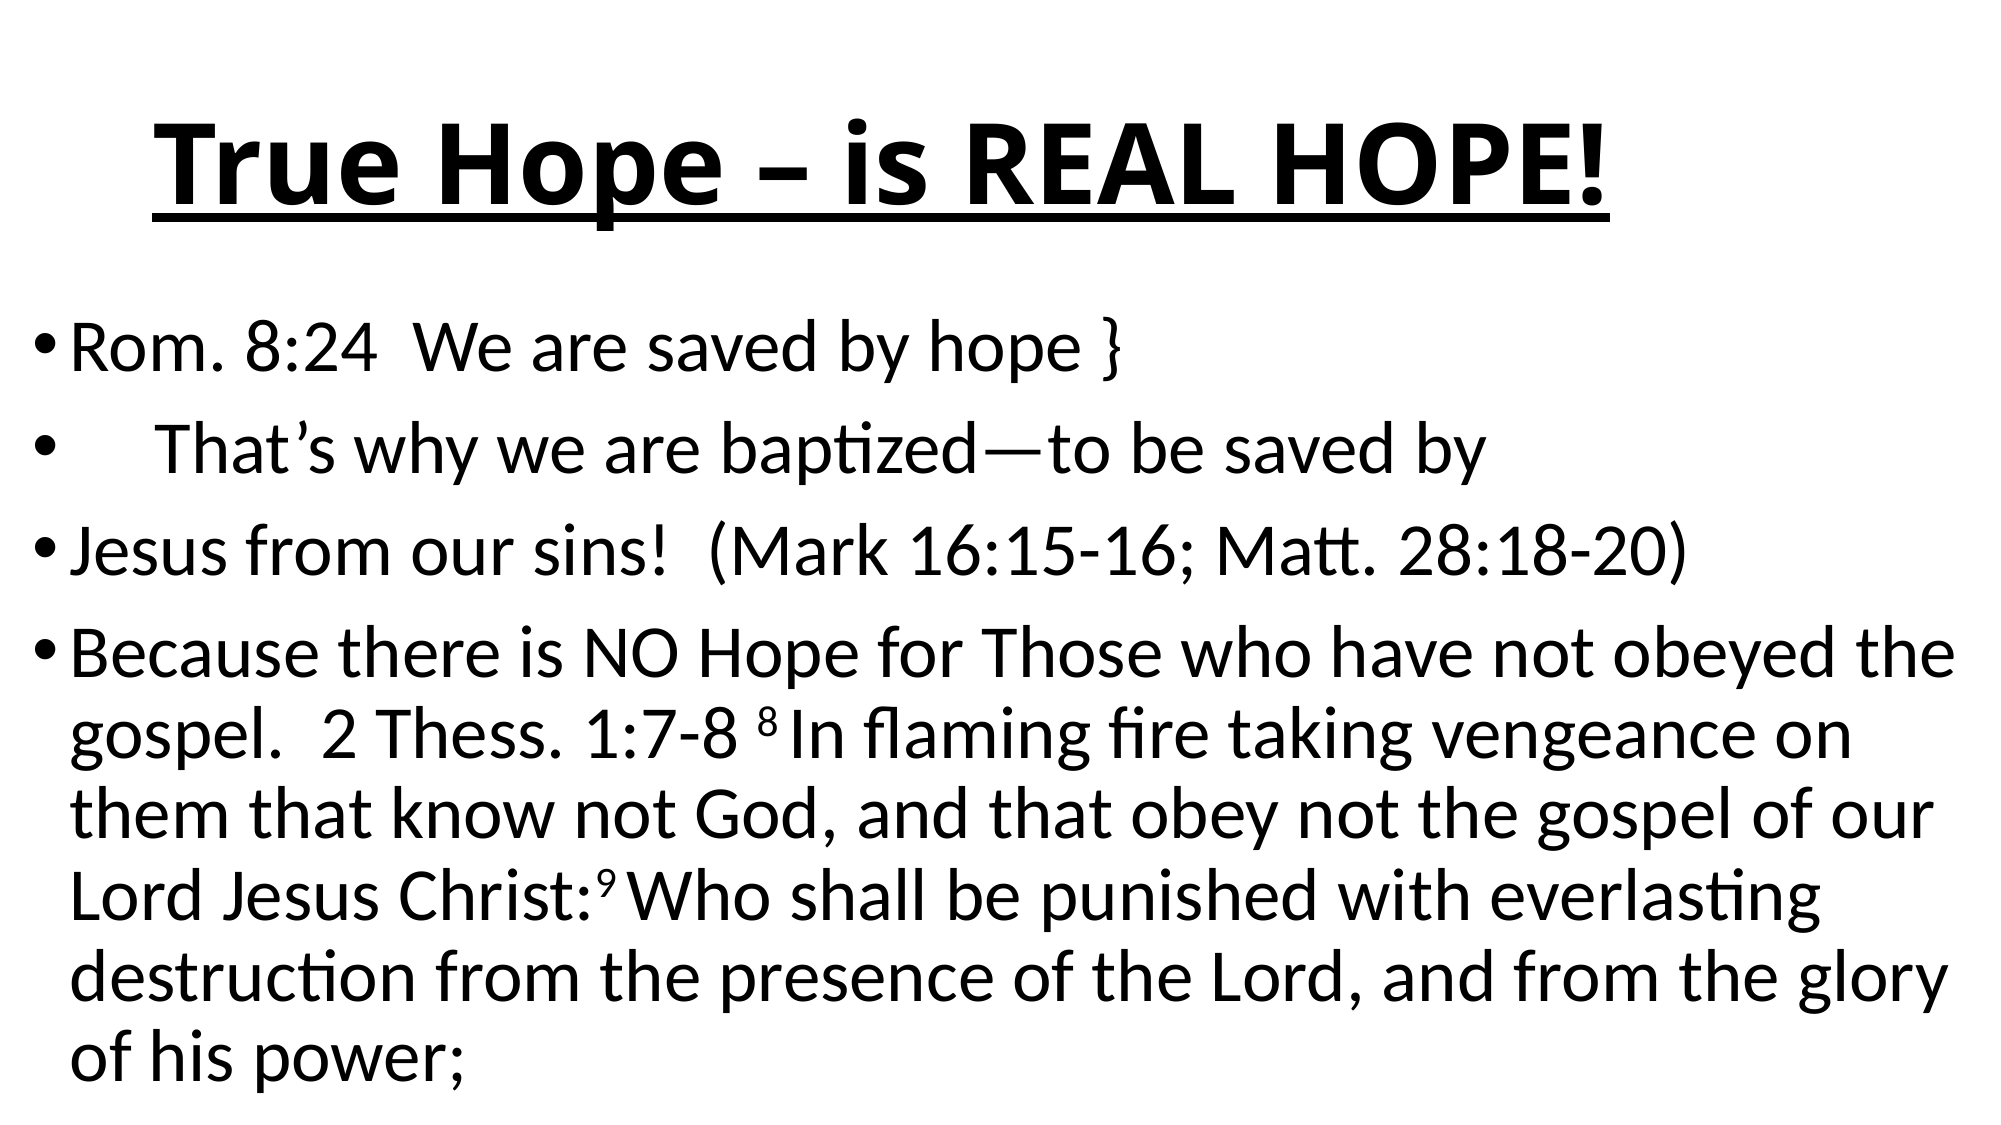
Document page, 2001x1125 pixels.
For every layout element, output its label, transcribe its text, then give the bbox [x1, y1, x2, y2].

title True Hope – is REAL HOPE! [137, 59, 1863, 278]
list Rom. 8:24 We are saved by hope } That’s why we are baptized—to be saved by Jesus from our sins! (Mark 16:15-16; Matt. 28:18-20) Because there is NO Hope for Those who have not obeyed the gospel. 2 Thess. 1:7-8 8 In flaming fire taking vengeance on them that know not God, and that obey not the gospel of our Lord Jesus Christ:9 Who shall be punished with everlasting destruction from the presence of the Lord, and from the glory of his power; [17, 299, 1986, 1125]
